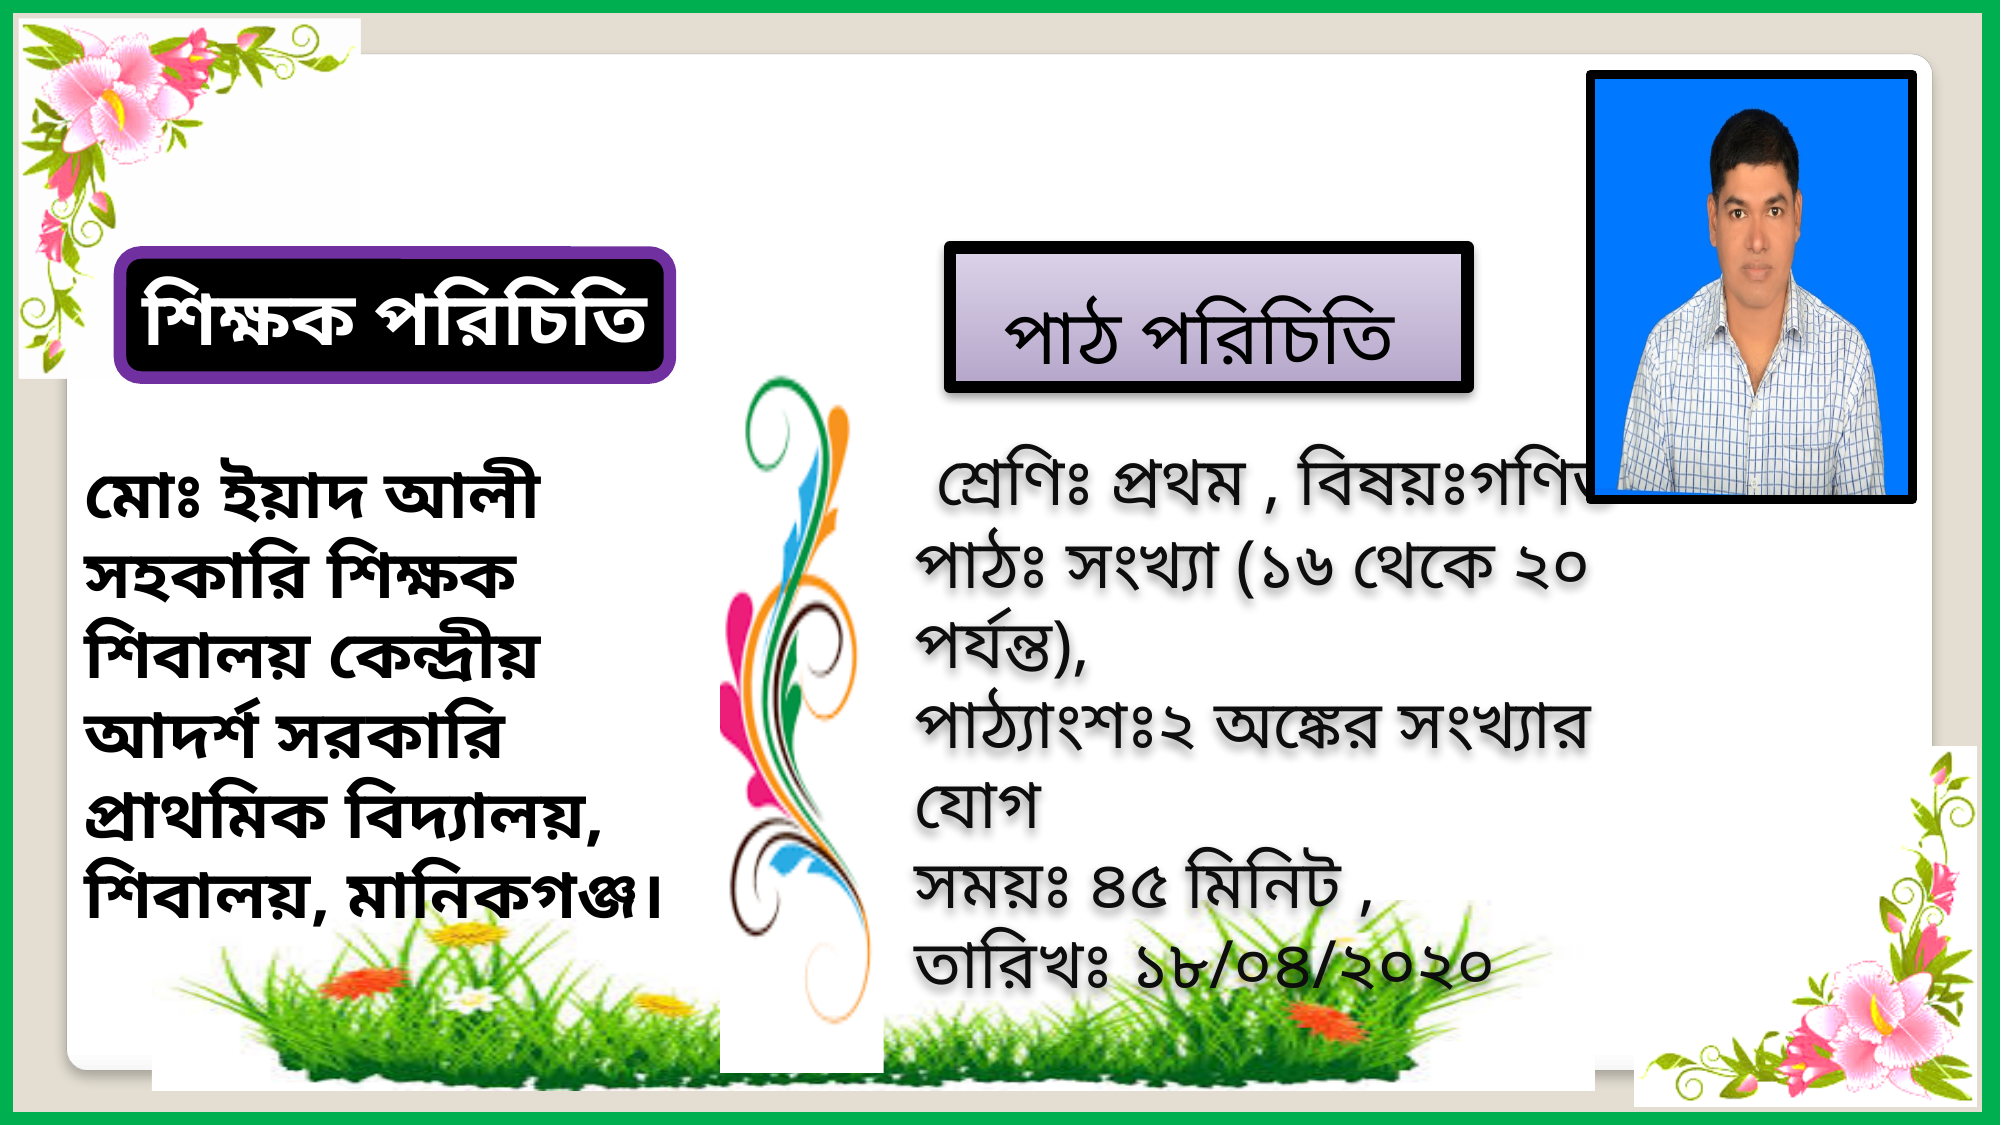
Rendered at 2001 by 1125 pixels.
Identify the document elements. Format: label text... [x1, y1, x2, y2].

text_box [0, 0, 1998, 1125]
picture [1633, 746, 1977, 1107]
text_box পাঠ পরিচিতি [949, 247, 1468, 388]
text_box মোঃ ইয়াদ আলী সহকারি শিক্ষক শিবালয় কেন্দ্রীয় আদর্শ সরকারি প্রাথমিক বিদ্যালয়, শিবালয়, মানিকগঞ্জ। [69, 444, 712, 940]
picture [18, 18, 361, 379]
text_box শ্রেণিঃ প্রথম , বিষয়ঃগণিত পাঠঃ সংখ্যা (১৬ থেকে ২০ পর্যন্ত), পাঠ্যাংশঃ২ অঙ্কের সংখ্যার যোগ সময়ঃ ৪৫ মিনিট , তারিখঃ ১৮/০৪/২০২০ [899, 414, 1743, 1090]
picture [151, 359, 1596, 1092]
picture [1594, 78, 1908, 496]
text_box শিক্ষক পরিচিতি [367, 249, 674, 382]
